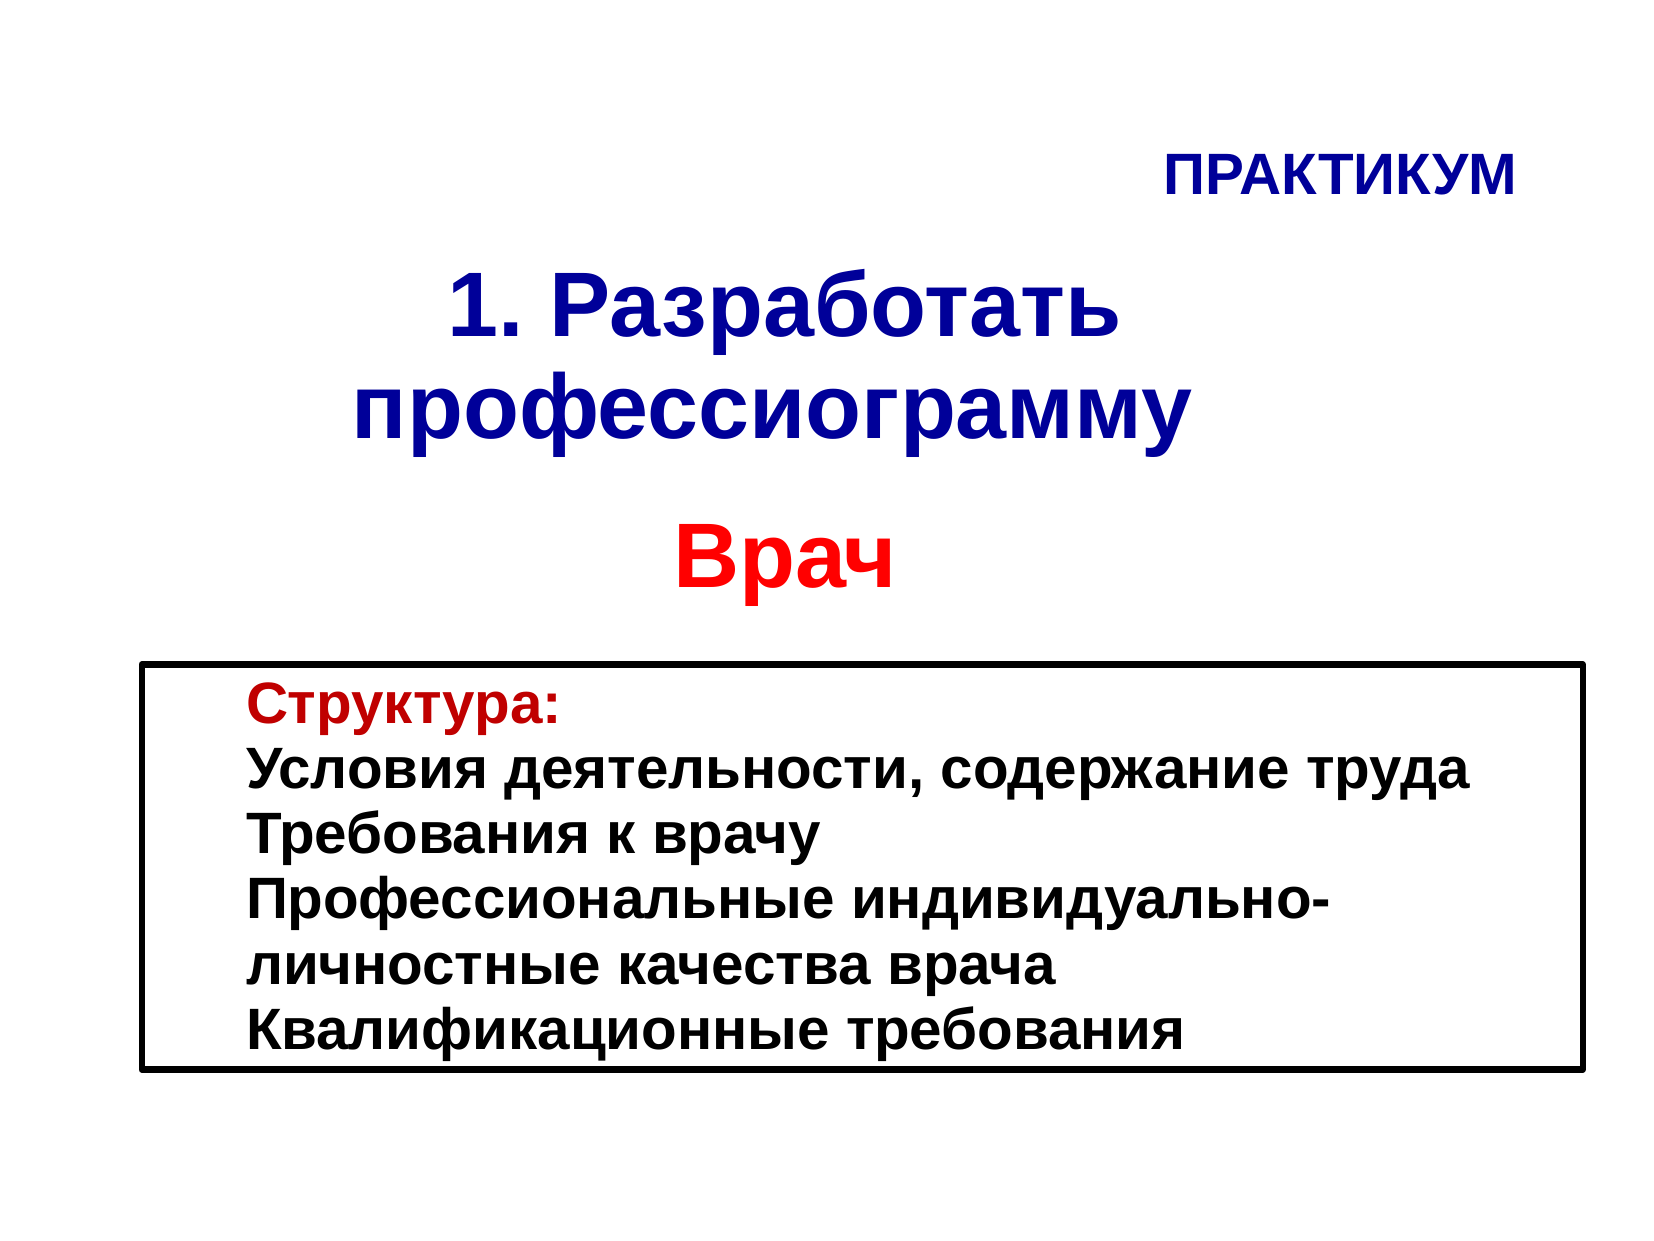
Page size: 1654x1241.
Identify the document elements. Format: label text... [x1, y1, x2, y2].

text_box Структура: Условия деятельности, содержание труда Требования к врачу Профессиональные индивидуально-личностные качества врача Квалификационные требования [141, 664, 1583, 1070]
text_box ПРАКТИКУМ [1027, 135, 1654, 234]
text_box 1. Разработать профессиограмму Врач [94, 247, 1477, 629]
